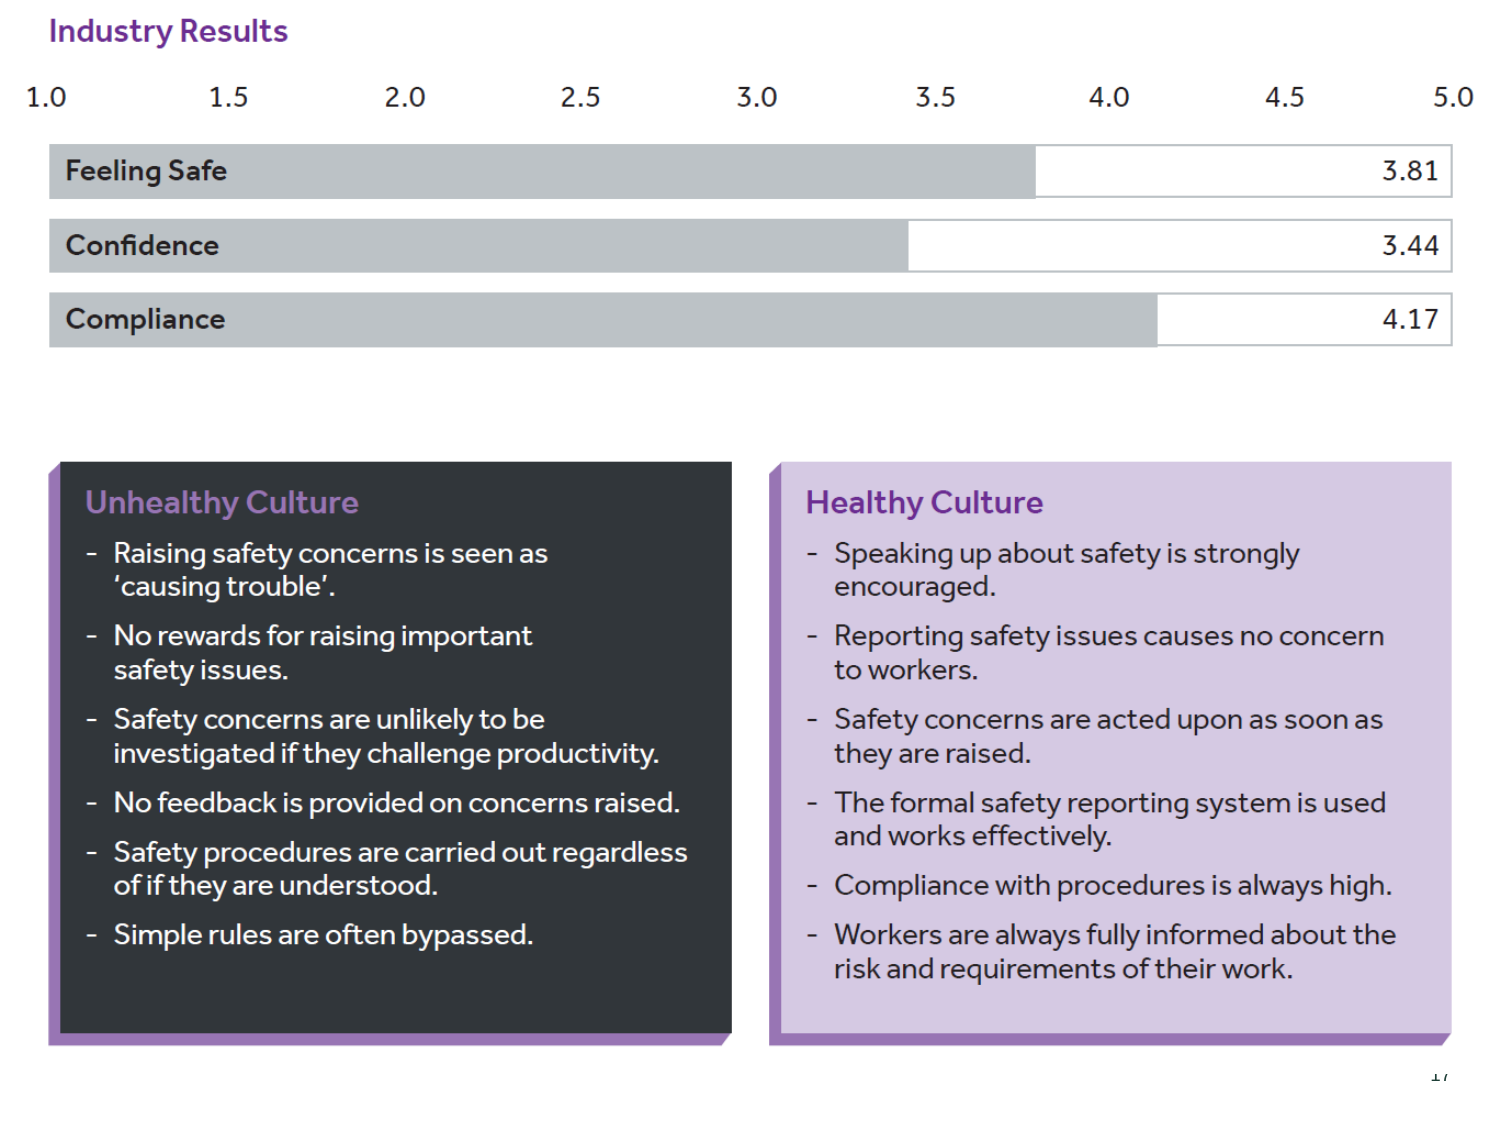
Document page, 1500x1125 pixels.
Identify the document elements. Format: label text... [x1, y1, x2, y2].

slide_number 17 [1337, 1074, 1467, 1091]
picture [0, 0, 1500, 1125]
